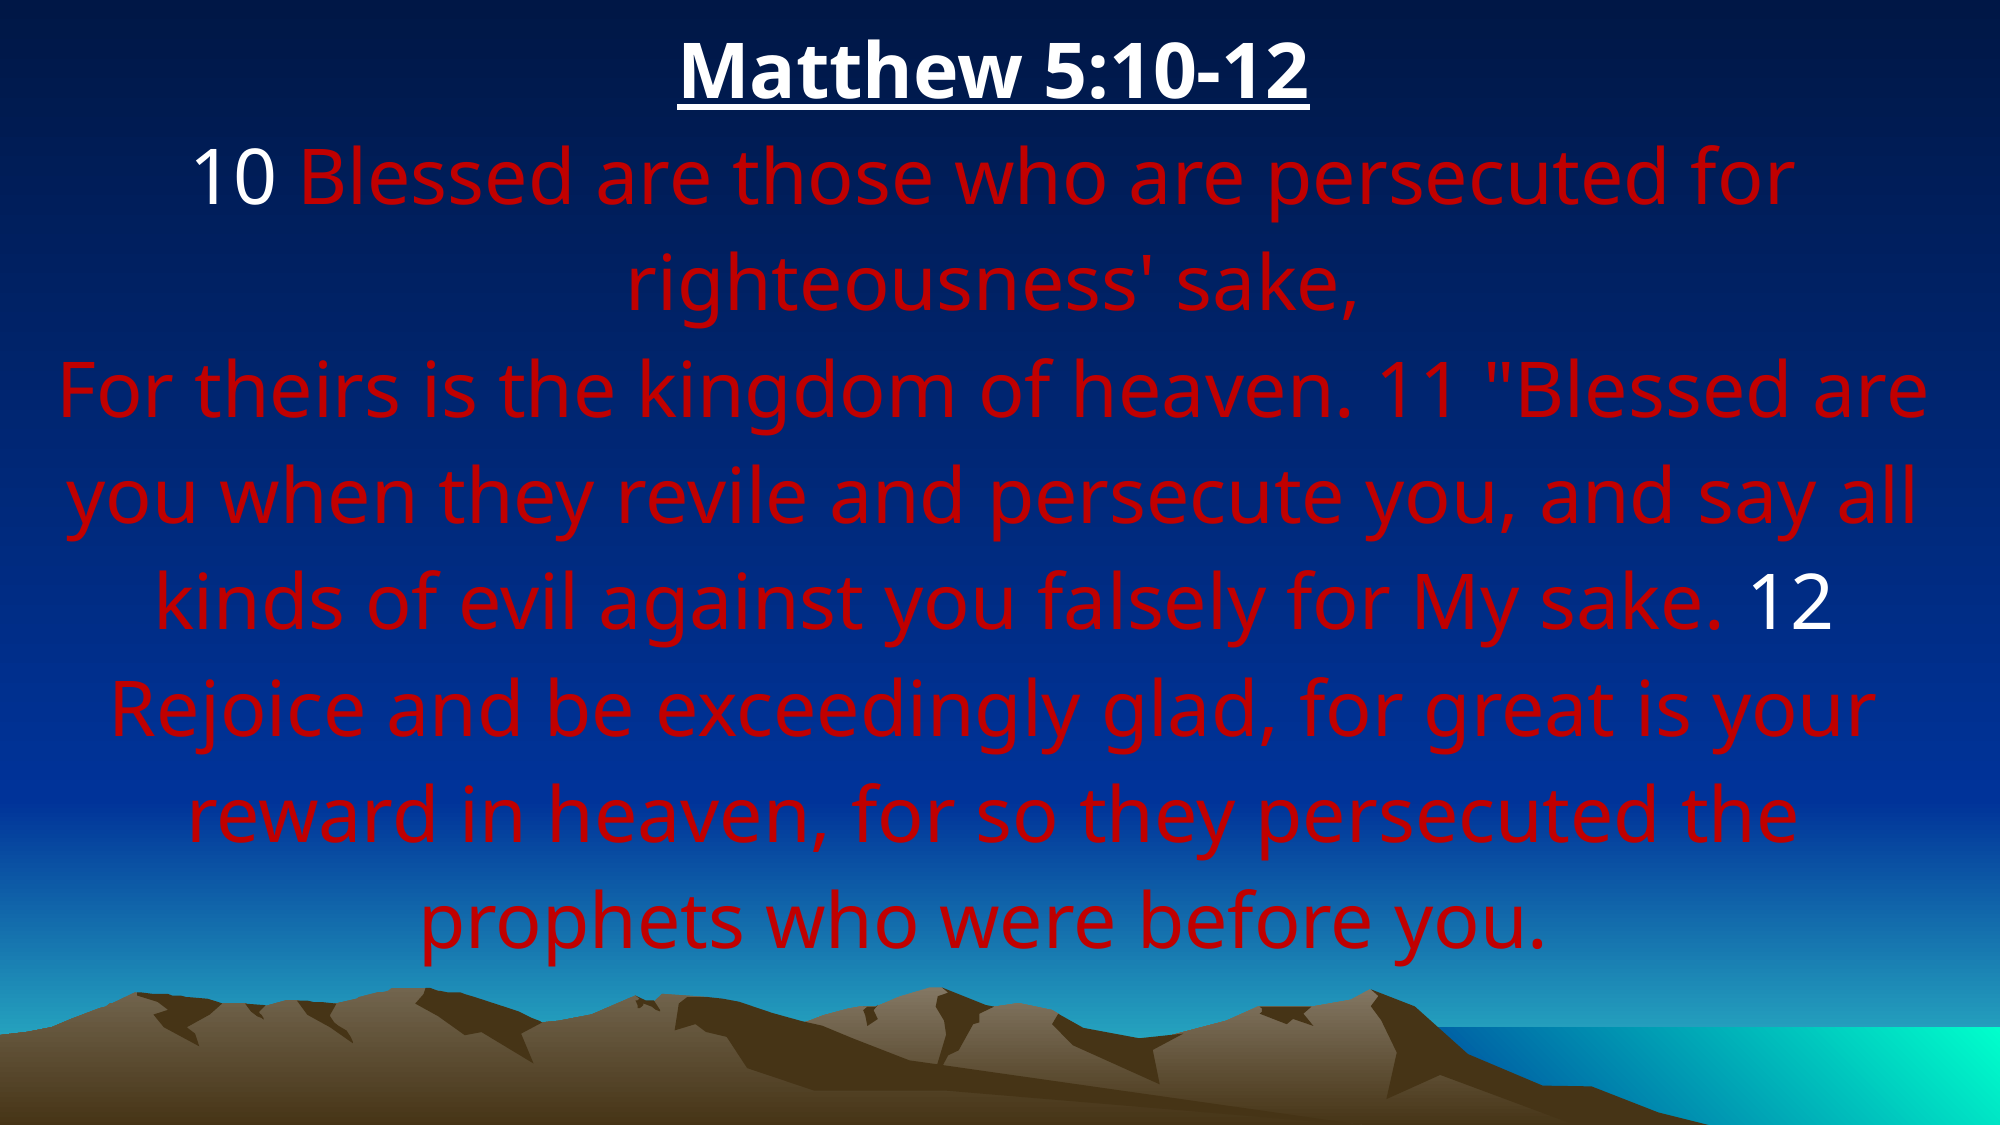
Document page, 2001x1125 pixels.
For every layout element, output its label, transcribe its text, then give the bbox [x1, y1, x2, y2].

text_box Matthew 5:10-12 10 Blessed are those who are persecuted for righteousness' sake, For theirs is the kingdom of heaven. 11 "Blessed are you when they revile and persecute you, and say all kinds of evil against you falsely for My sake. 12 Rejoice and be exceedingly glad, for great is your reward in heaven, for so they persecuted the prophets who were before you. [0, 0, 1988, 825]
